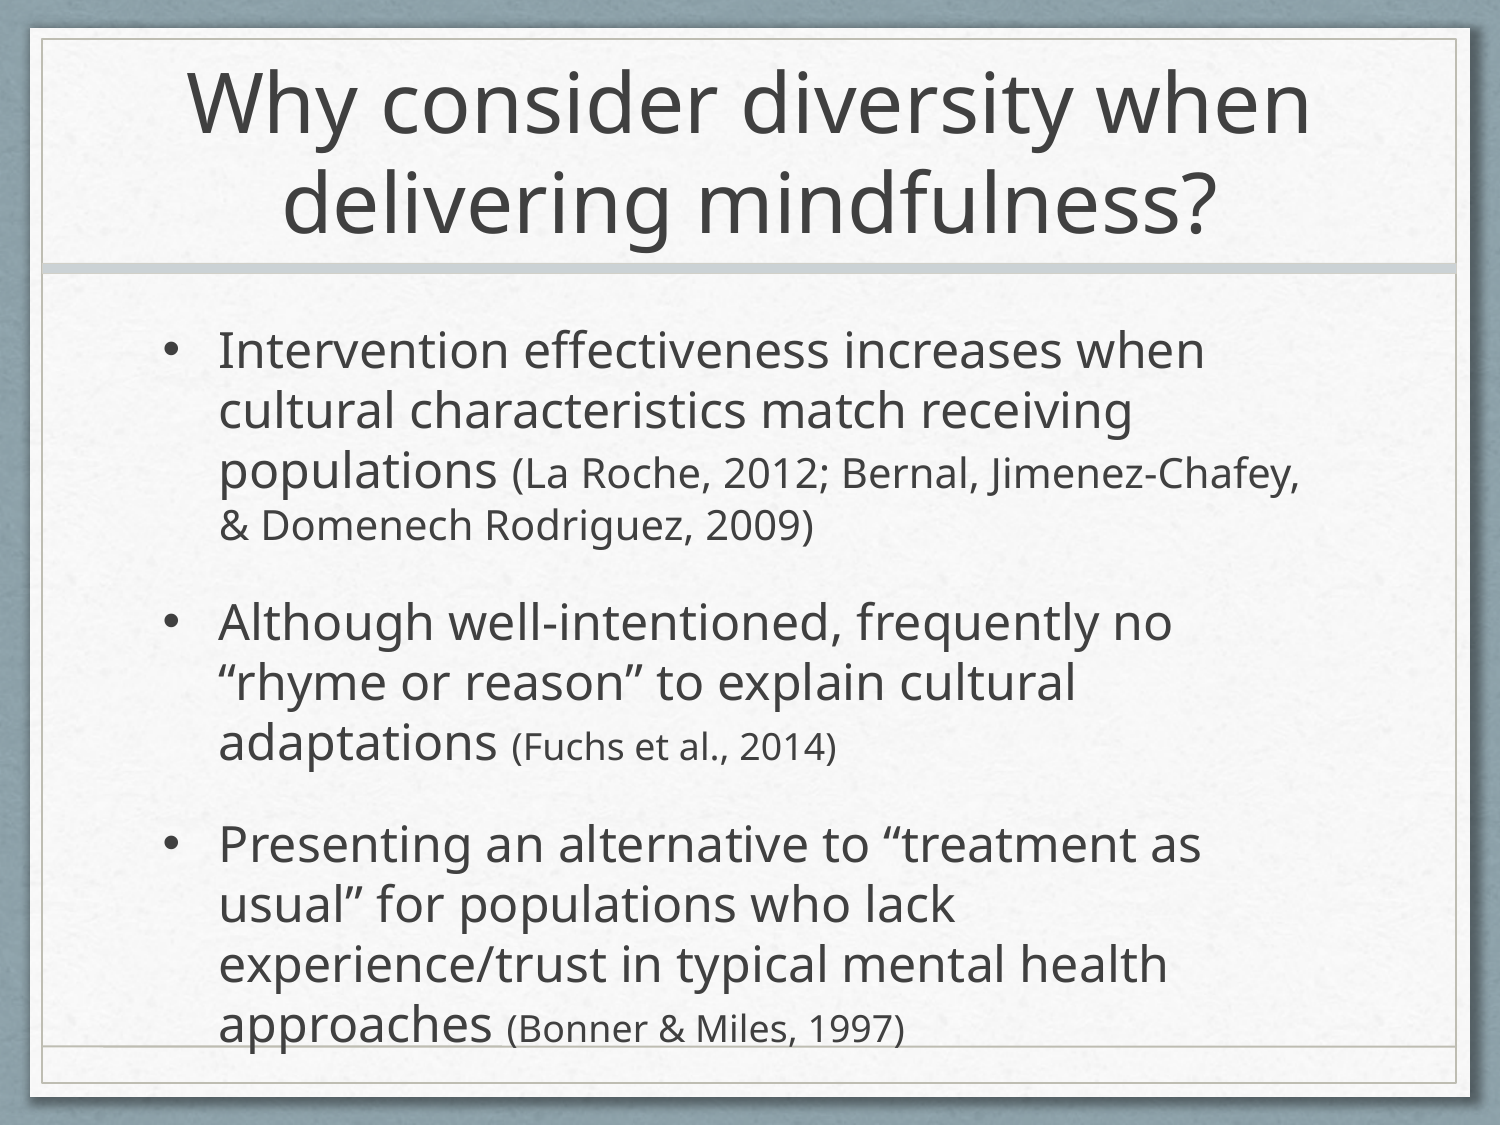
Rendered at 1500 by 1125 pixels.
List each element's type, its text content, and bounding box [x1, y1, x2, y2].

picture [30, 28, 1470, 1097]
list Intervention effectiveness increases when cultural characteristics match receiving populations (La Roche, 2012; Bernal, Jimenez-Chafey, & Domenech Rodriguez, 2009) Although well-intentioned, frequently no “rhyme or reason” to explain cultural adaptations (Fuchs et al., 2014) Presenting an alternative to “treatment as usual” for populations who lack experience/trust in typical mental health approaches (Bonner & Miles, 1997) [147, 311, 1353, 1067]
title Why consider diversity when delivering mindfulness? [147, 40, 1353, 260]
